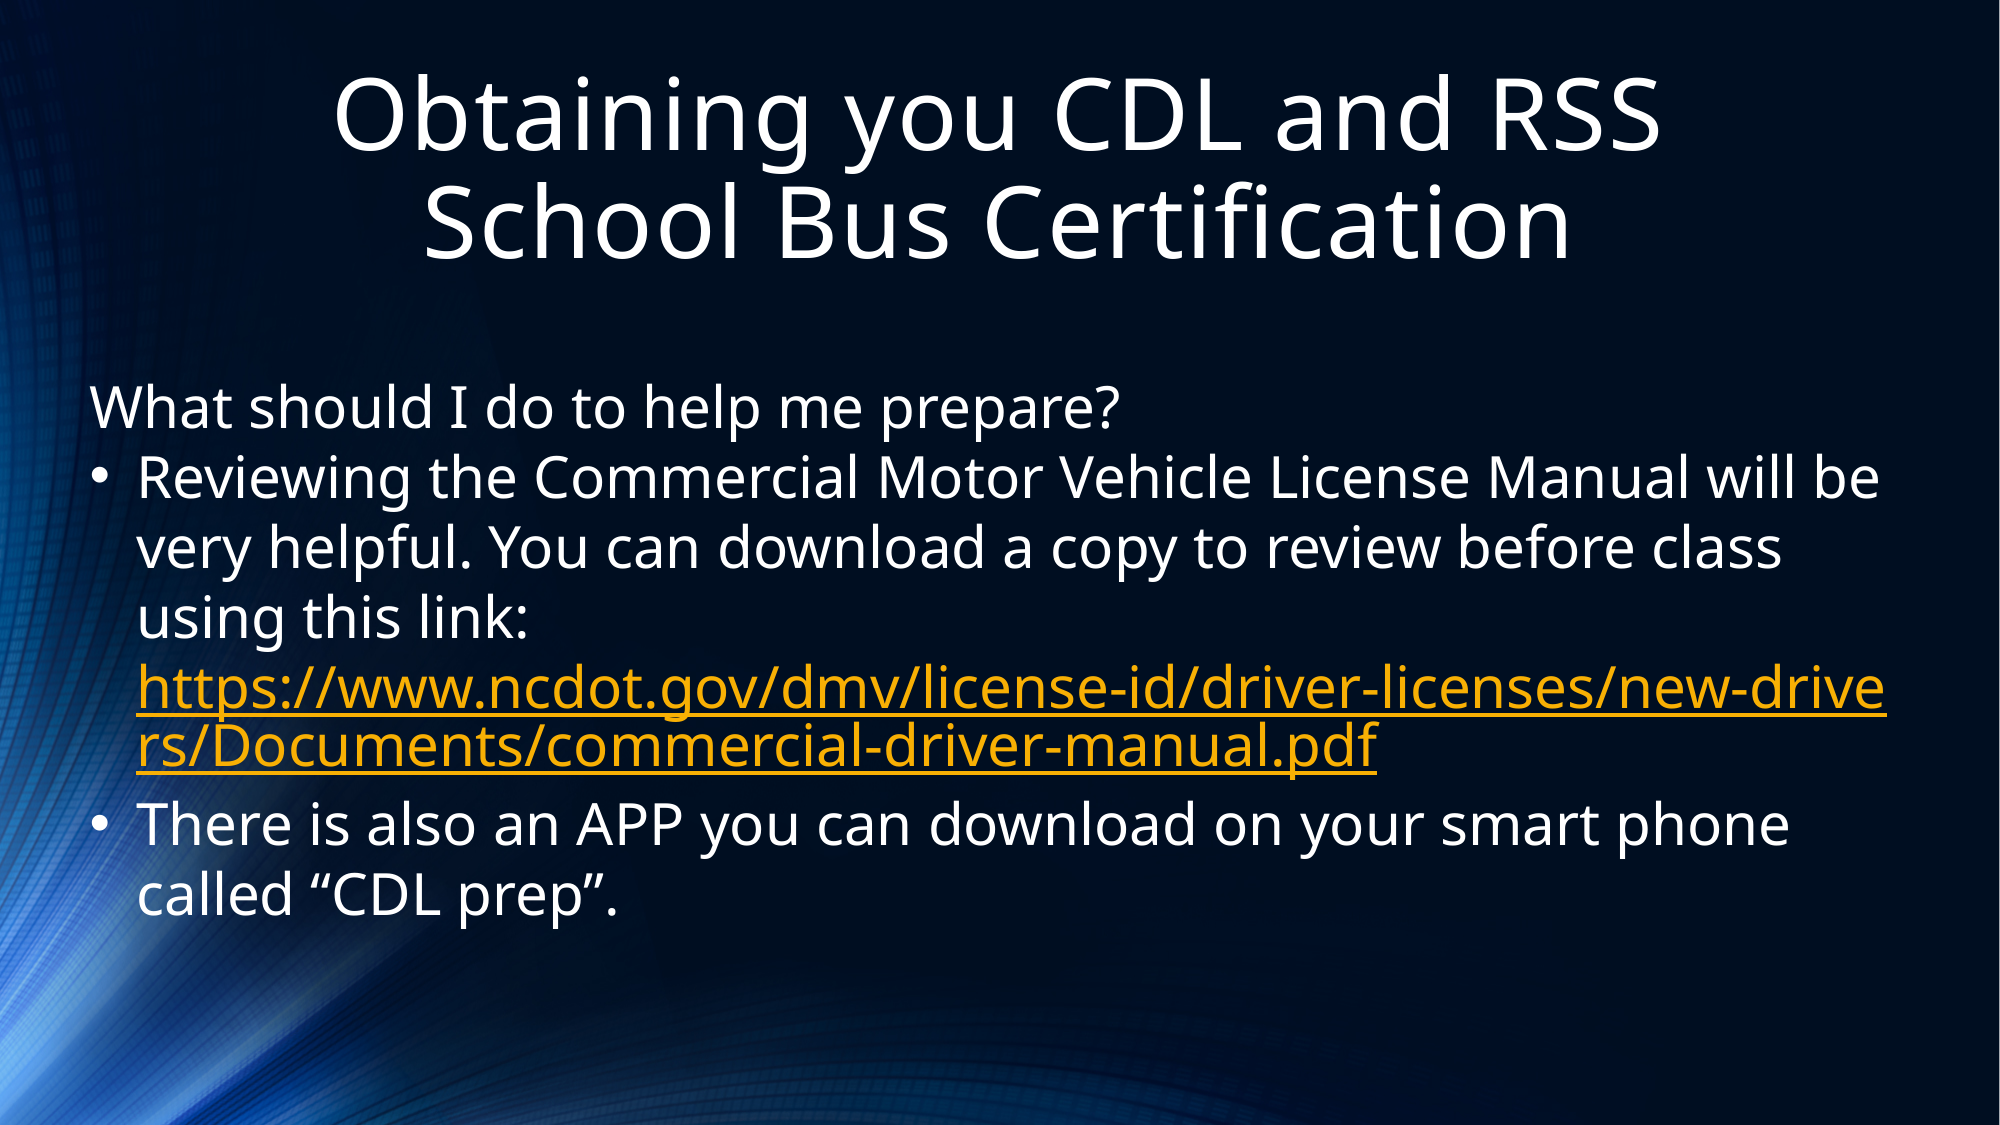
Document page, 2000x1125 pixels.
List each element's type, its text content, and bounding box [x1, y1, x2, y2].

text_box What should I do to help me prepare? Reviewing the Commercial Motor Vehicle License Manual will be very helpful. You can download a copy to review before class using this link: https://www.ncdot.gov/dmv/license-id/driver-licenses/new-drivers/Documents/commercial-driver-manual.pdf There is also an APP you can download on your smart phone called “CDL prep”. [74, 362, 1913, 967]
title Obtaining you CDL and RSS School Bus Certification [249, 62, 1750, 288]
picture [0, 0, 2000, 1125]
